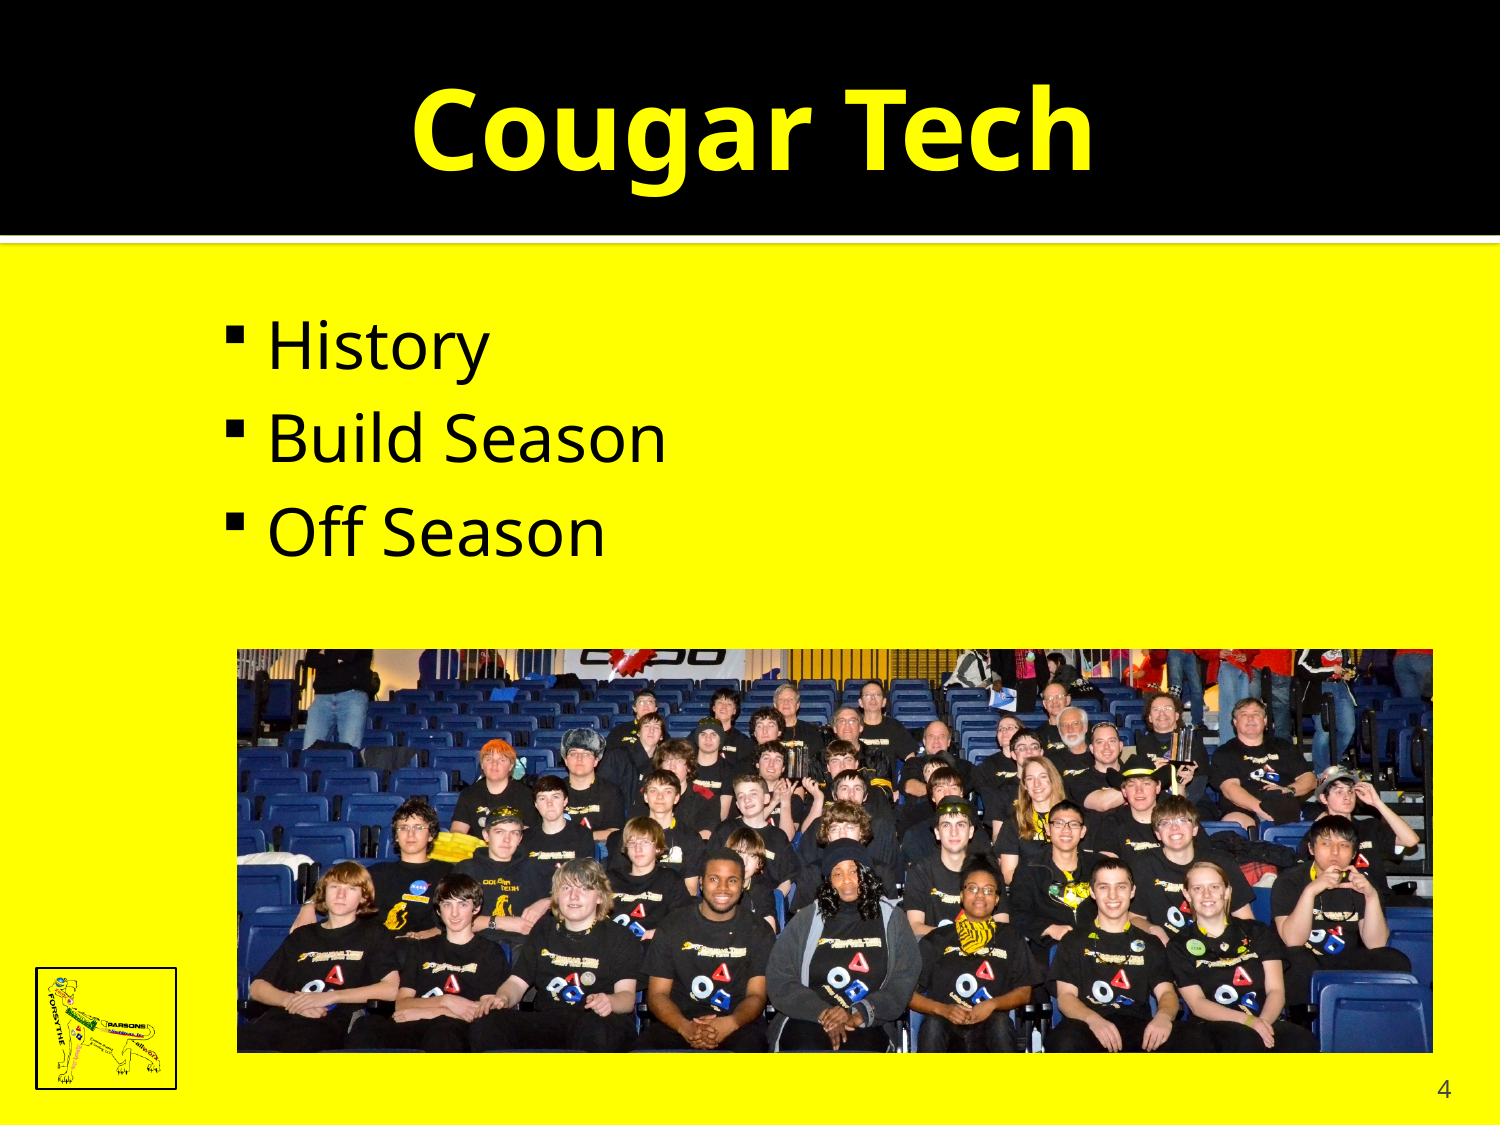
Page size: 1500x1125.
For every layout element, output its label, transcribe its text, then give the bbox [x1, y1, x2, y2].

picture [237, 649, 1433, 1053]
slide_number 4 [1345, 1062, 1467, 1108]
list History Build Season Off Season [137, 287, 1325, 638]
picture [37, 969, 175, 1089]
title Cougar Tech [75, 62, 1425, 188]
